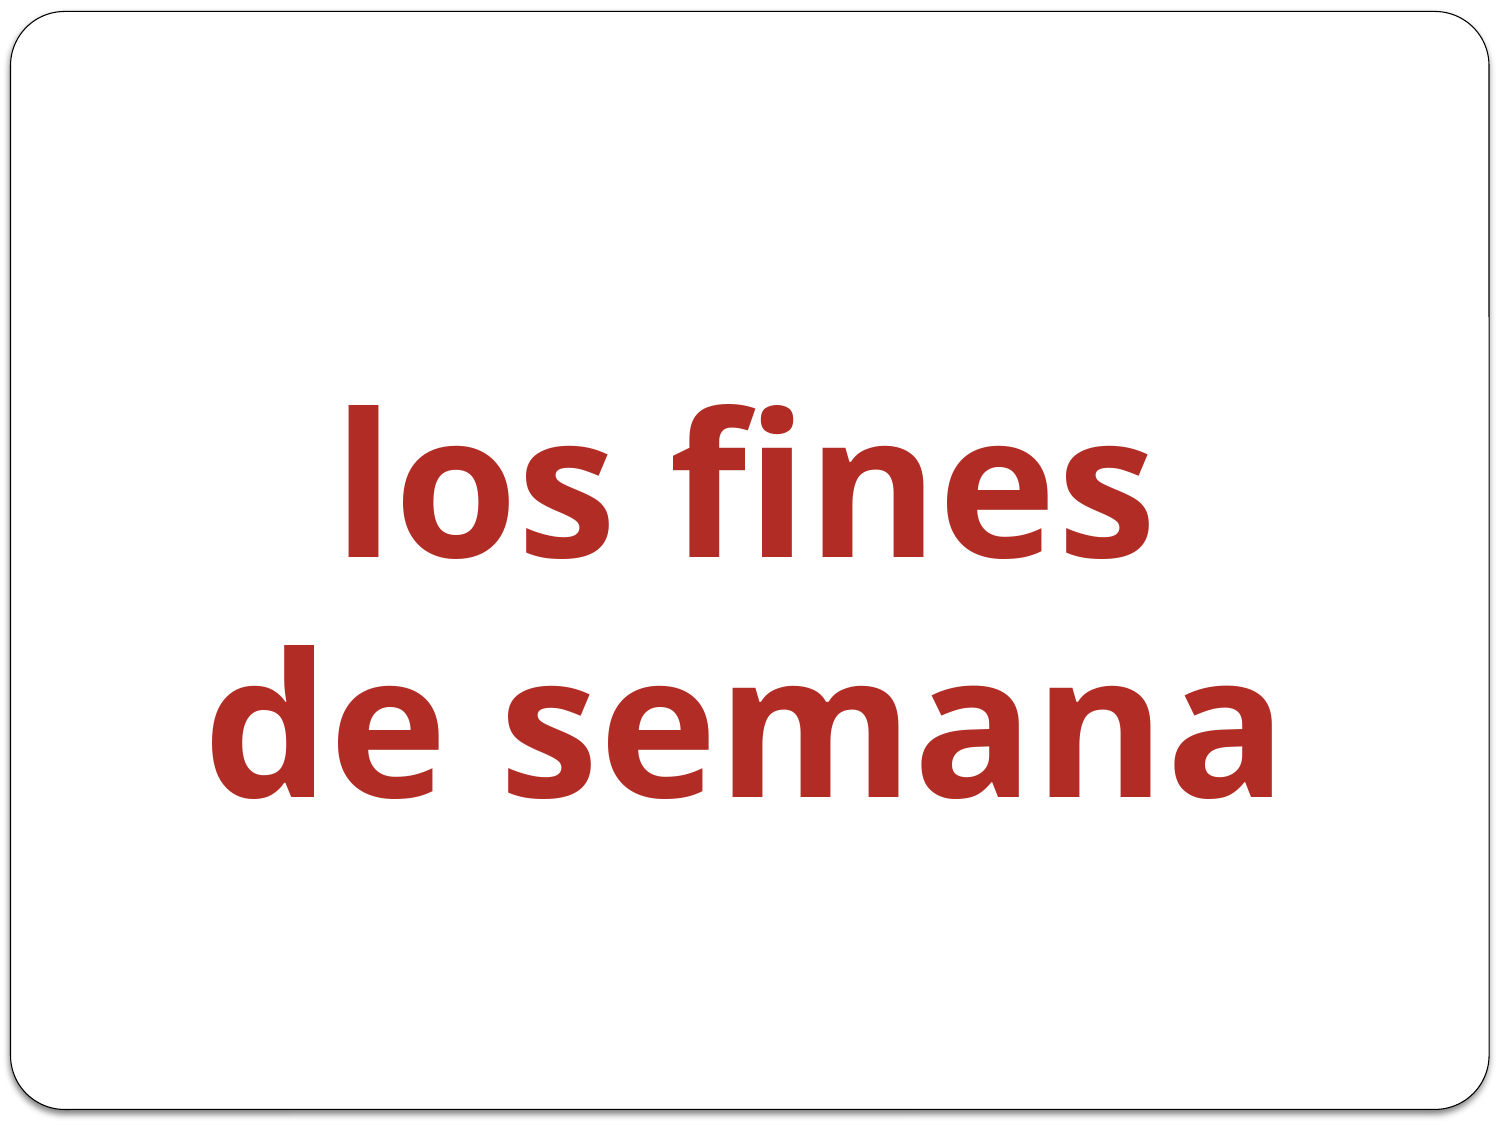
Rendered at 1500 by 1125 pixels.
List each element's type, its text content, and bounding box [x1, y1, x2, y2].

text_box los fines de semana [188, 349, 1303, 845]
